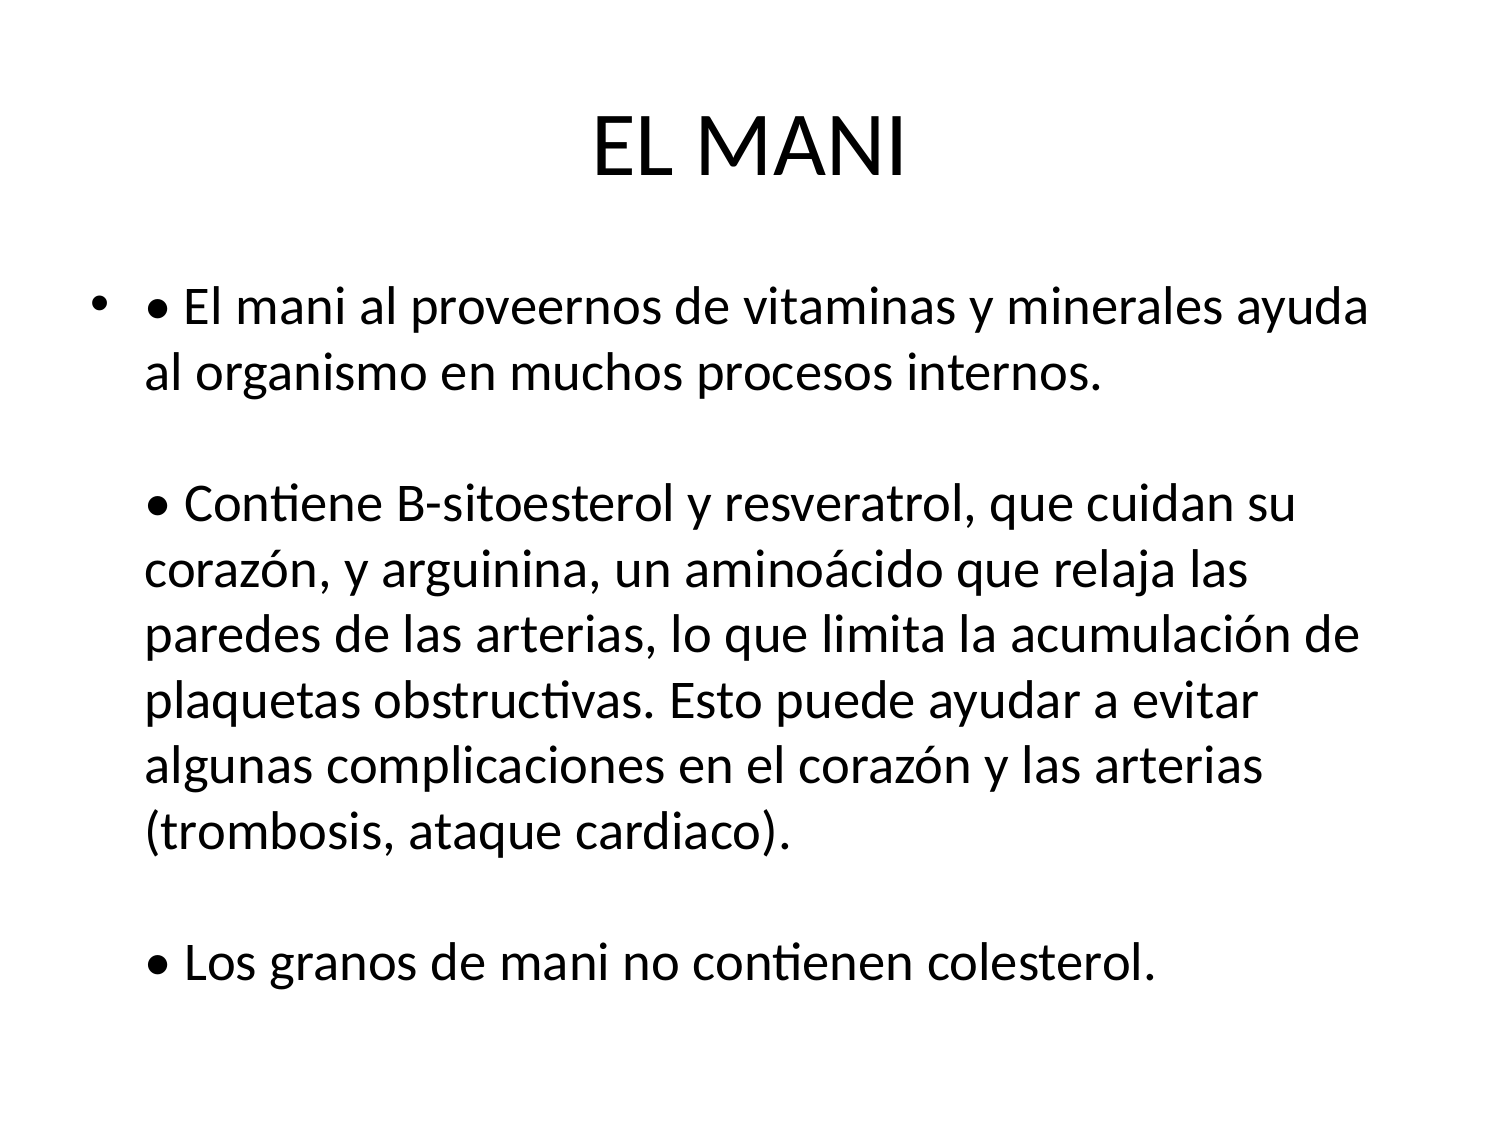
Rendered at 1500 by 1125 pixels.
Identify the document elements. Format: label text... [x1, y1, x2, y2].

list • El mani al proveernos de vitaminas y minerales ayuda al organismo en muchos procesos internos. • Contiene B-sitoesterol y resveratrol, que cuidan su corazón, y arguinina, un aminoácido que relaja las paredes de las arterias, lo que limita la acumulación de plaquetas obstructivas. Esto puede ayudar a evitar algunas complicaciones en el corazón y las arterias (trombosis, ataque cardiaco). • Los granos de mani no contienen colesterol. [75, 262, 1425, 1005]
title EL MANI [75, 45, 1425, 233]
